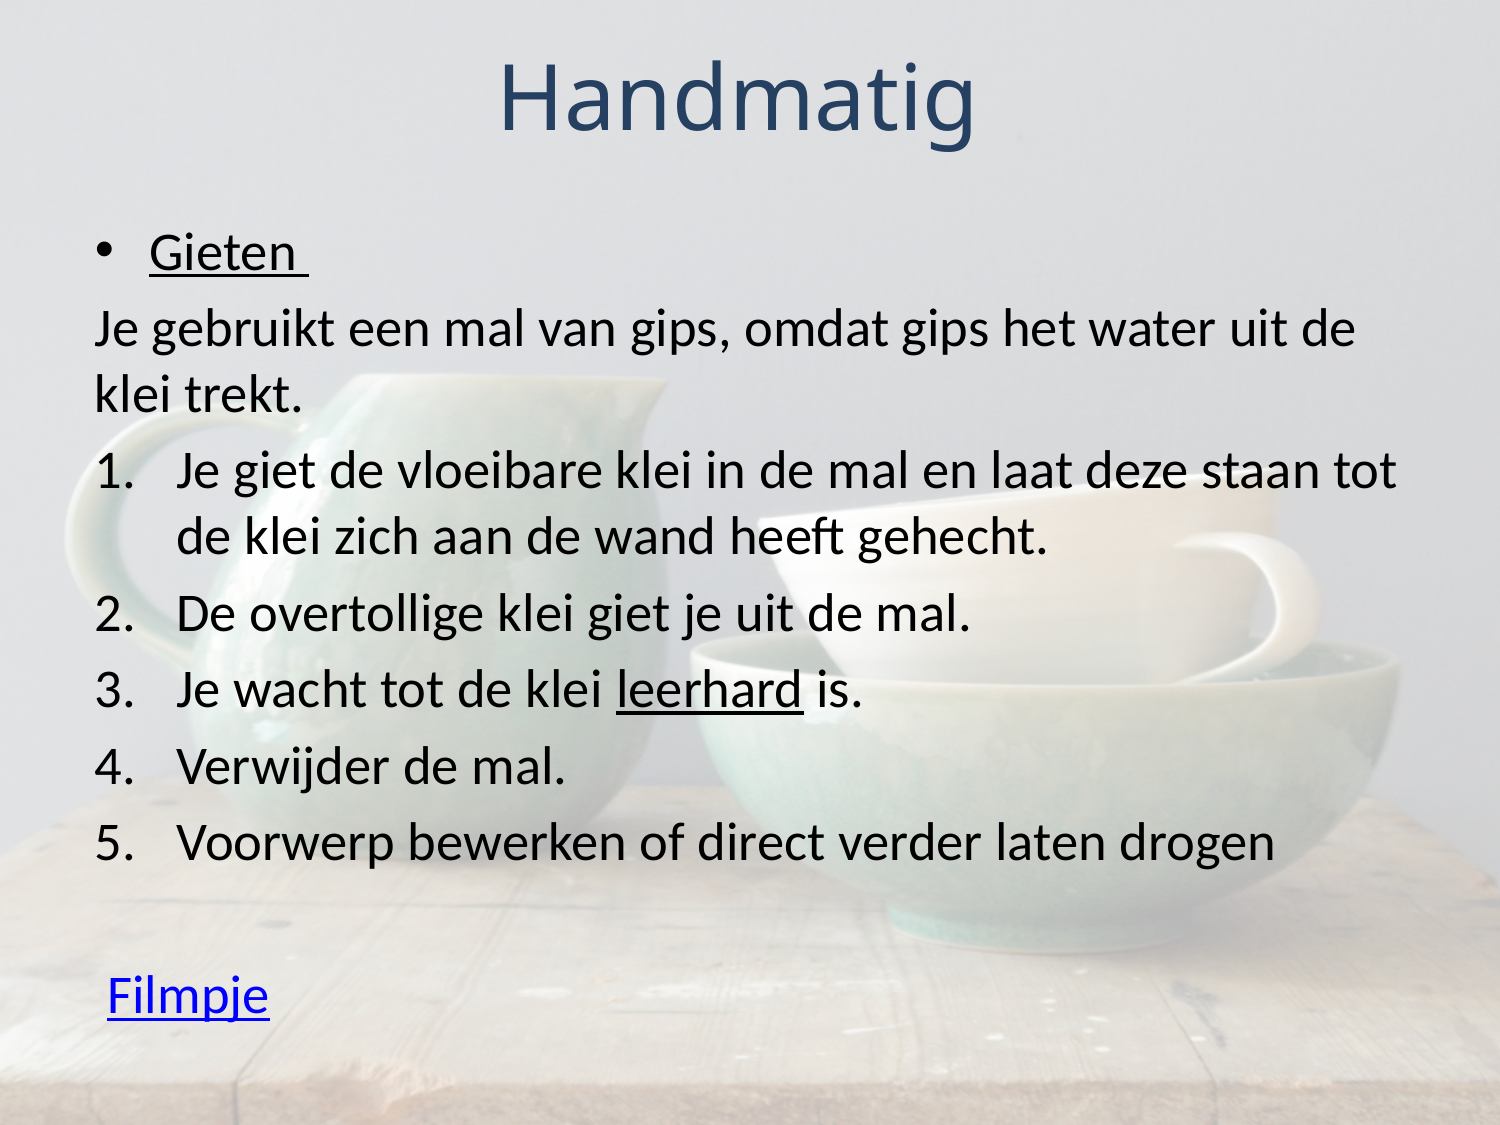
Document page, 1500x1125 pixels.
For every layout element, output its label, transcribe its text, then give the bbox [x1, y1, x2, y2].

title Handmatig [75, 0, 1425, 188]
list Gieten Je gebruikt een mal van gips, omdat gips het water uit de klei trekt. Je giet de vloeibare klei in de mal en laat deze staan tot de klei zich aan de wand heeft gehecht. De overtollige klei giet je uit de mal. Je wacht tot de klei leerhard is. Verwijder de mal. Voorwerp bewerken of direct verder laten drogen Filmpje [79, 208, 1430, 1035]
